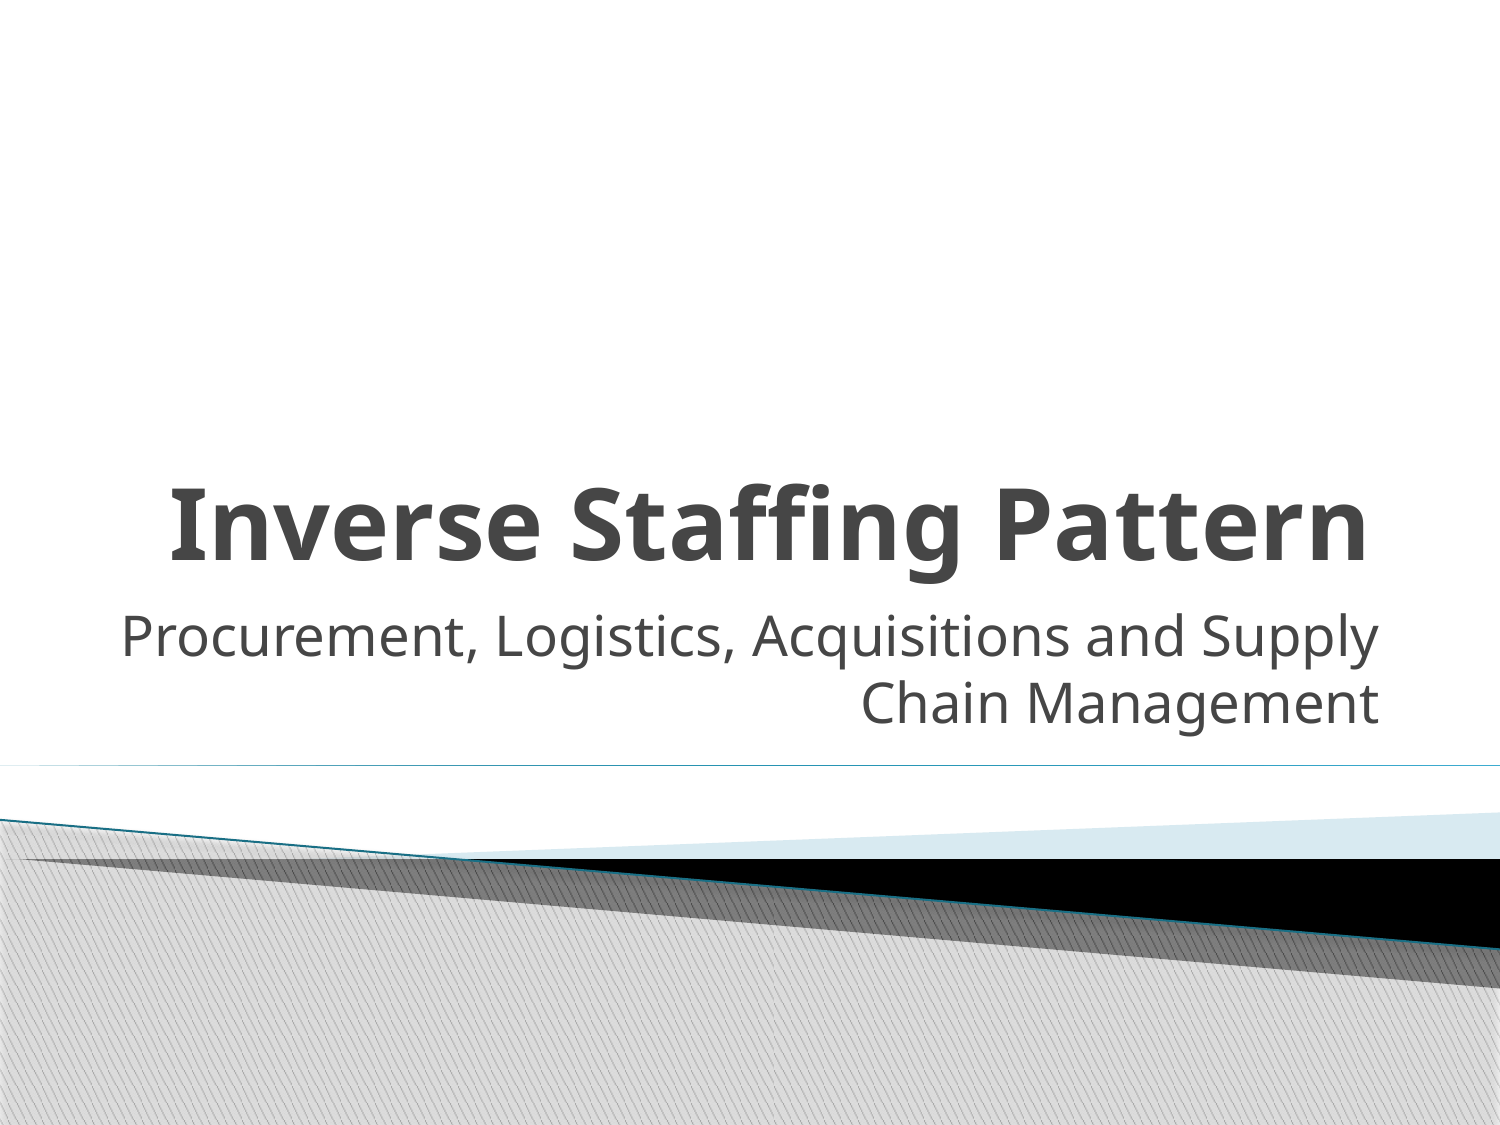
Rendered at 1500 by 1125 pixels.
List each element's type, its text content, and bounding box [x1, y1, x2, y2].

subtitle Procurement, Logistics, Acquisitions and Supply Chain Management [112, 592, 1388, 790]
title Inverse Staffing Pattern [112, 287, 1388, 588]
picture [5, 859, 1500, 989]
